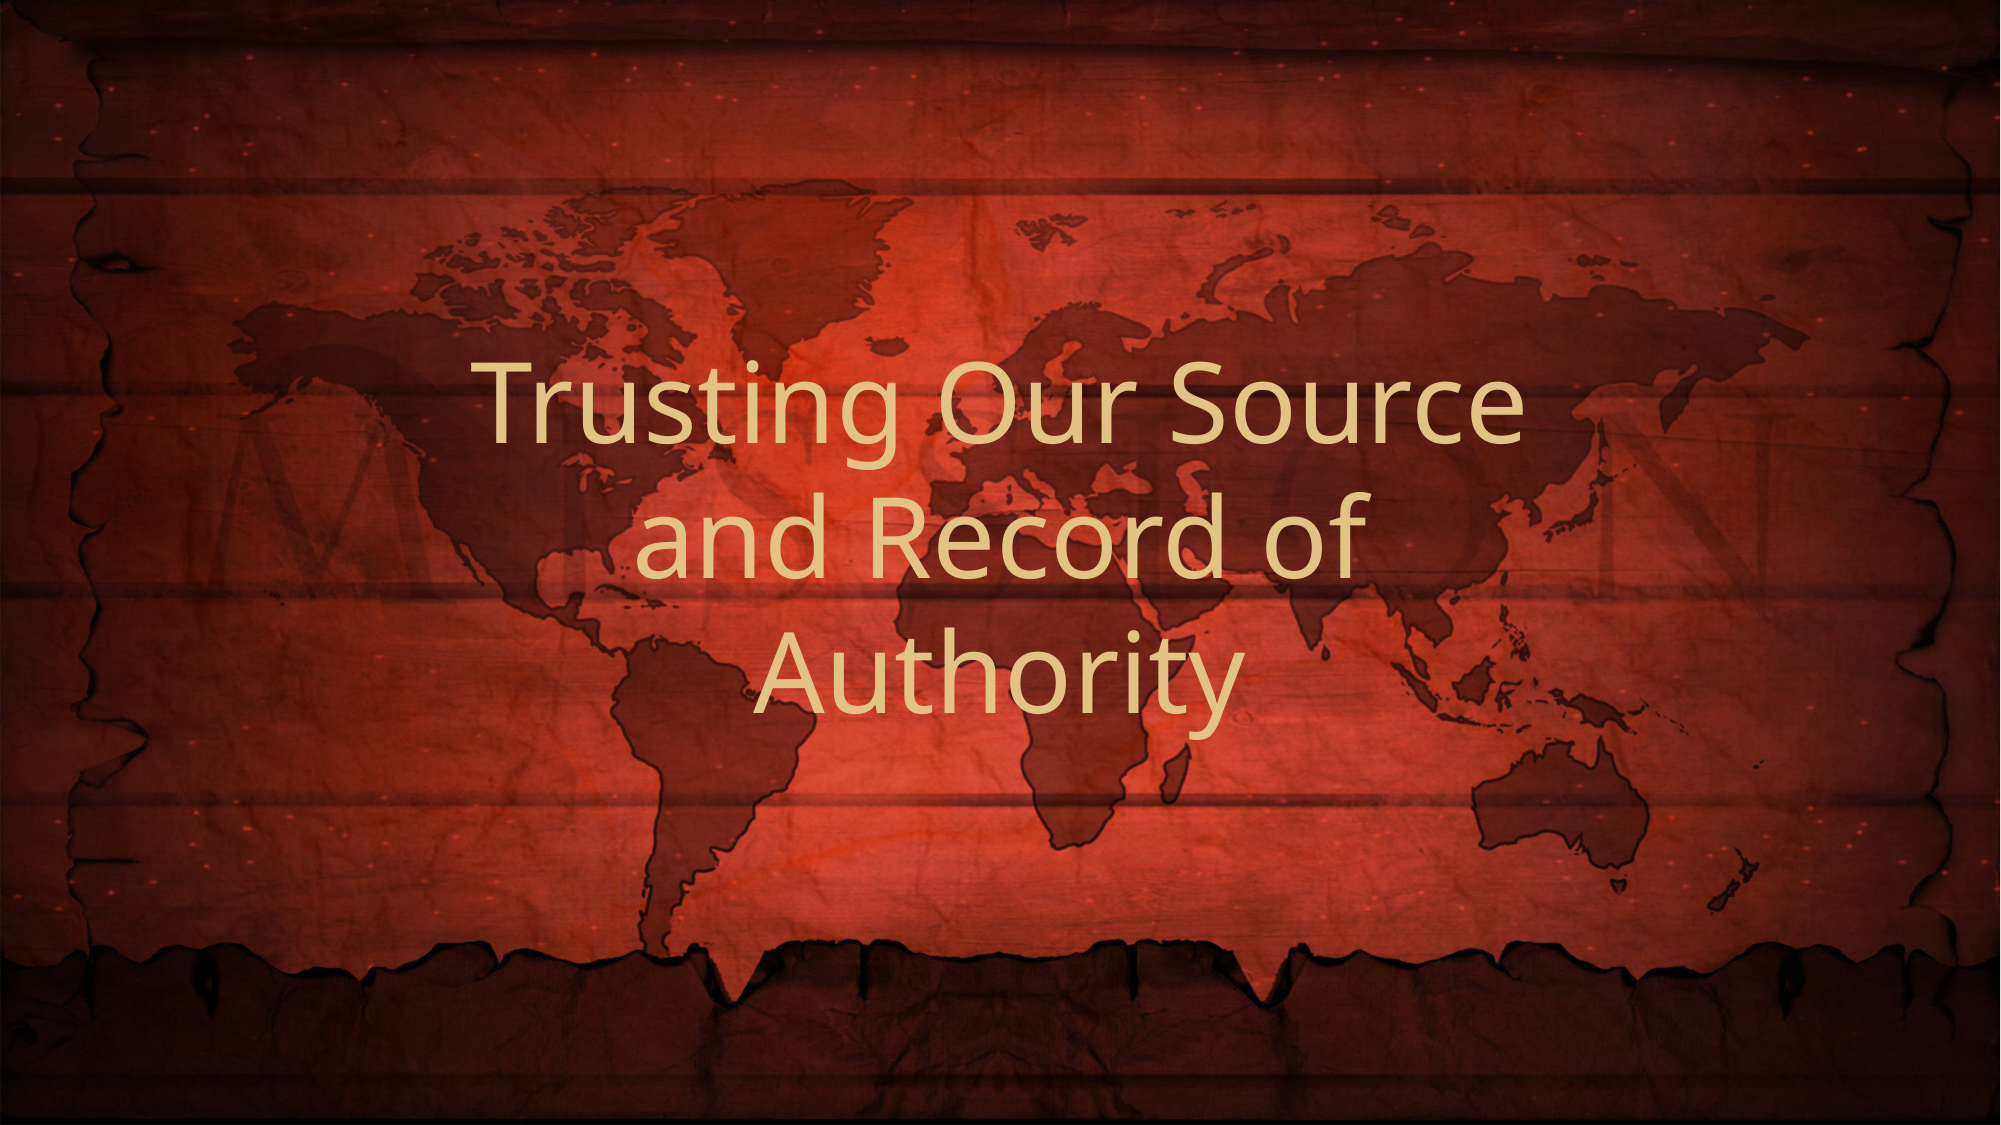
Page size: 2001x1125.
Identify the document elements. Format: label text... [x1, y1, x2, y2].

picture [0, 0, 2001, 1125]
list Trusting Our Source and Record of Authority [409, 288, 1591, 779]
